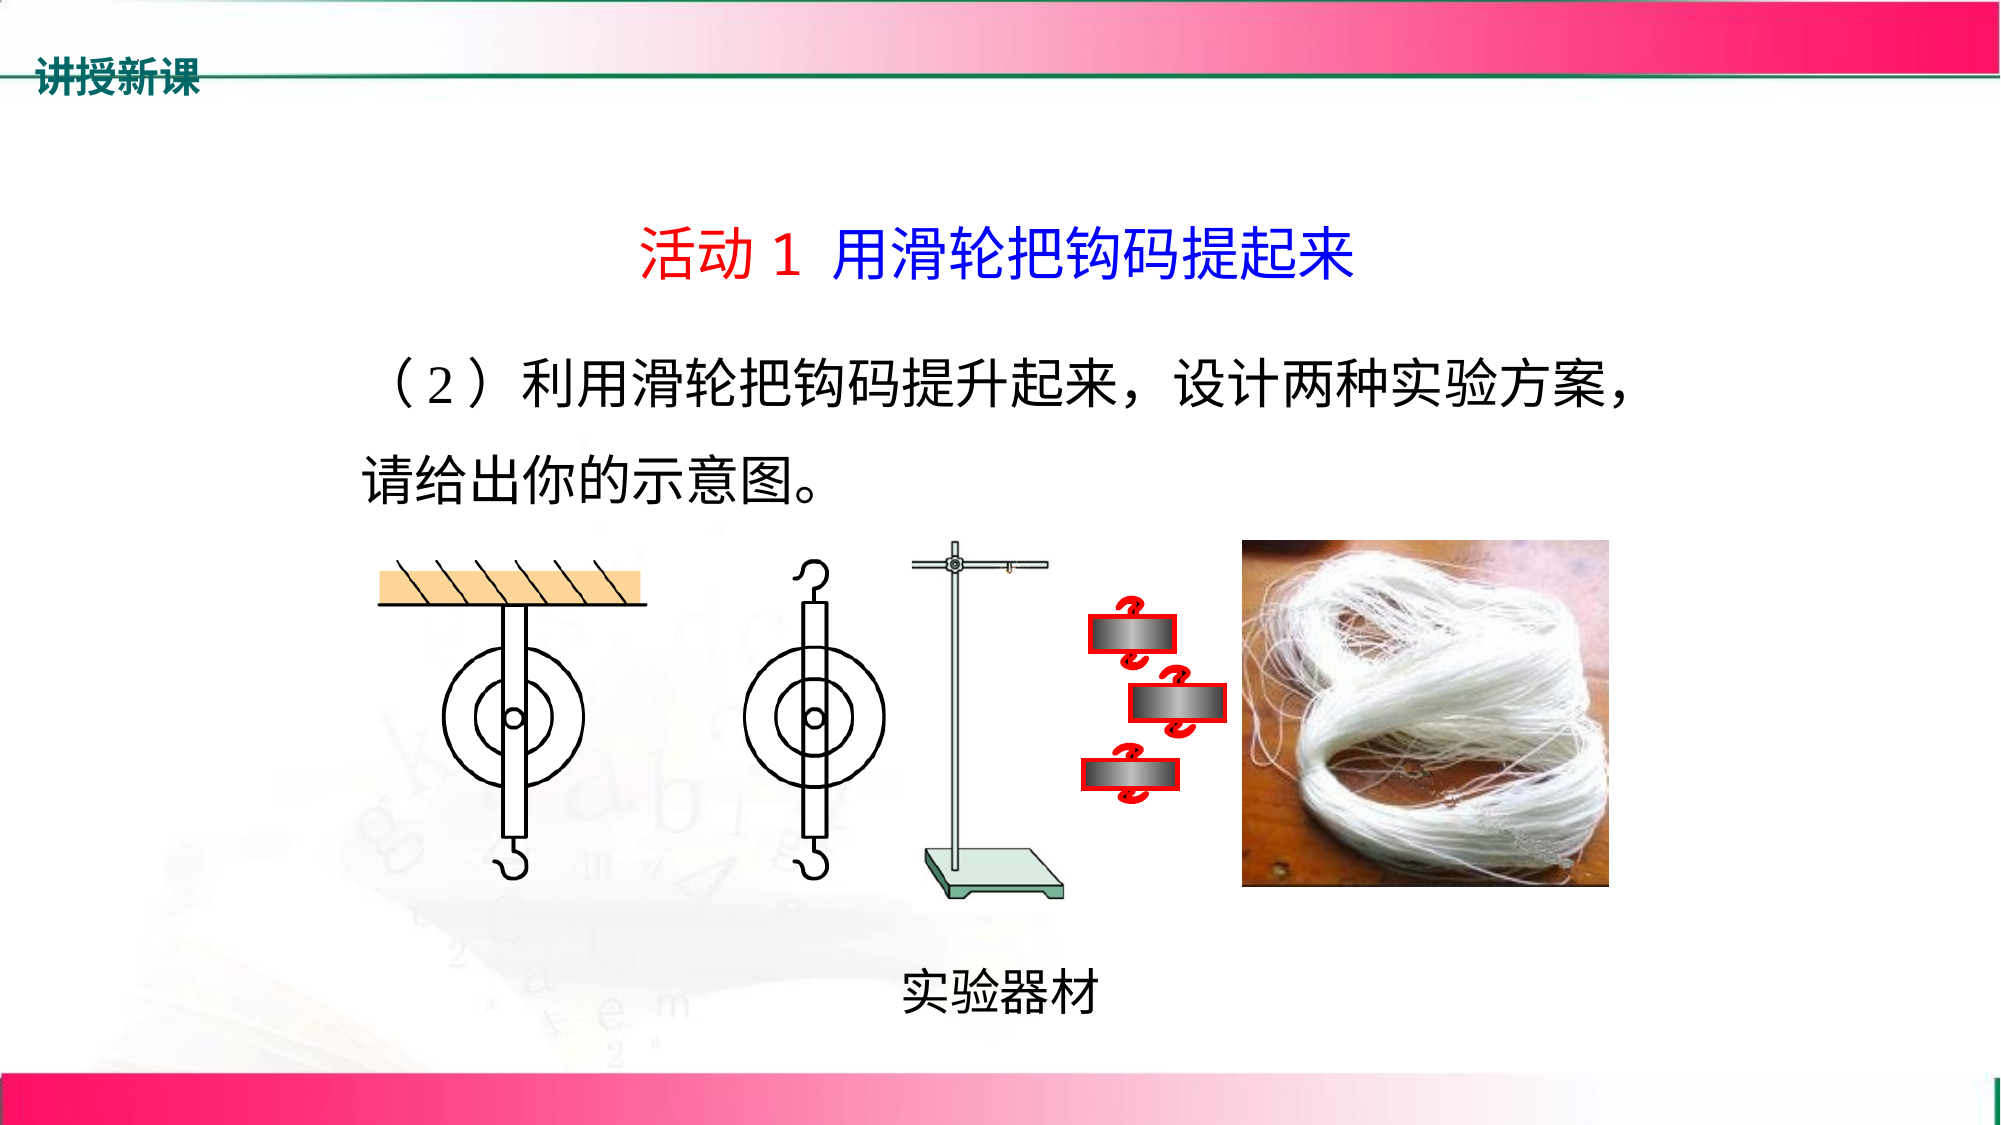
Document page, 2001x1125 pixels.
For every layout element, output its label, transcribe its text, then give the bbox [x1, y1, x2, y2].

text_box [1083, 744, 1179, 803]
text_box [1089, 597, 1175, 669]
picture [0, 0, 2001, 1125]
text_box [623, 208, 1377, 310]
text_box （2）利用滑轮把钩码提升起来，设计两种实验方案，请给出你的示意图。 [345, 309, 1652, 519]
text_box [1129, 666, 1226, 737]
text_box 讲授新课 [19, 42, 232, 109]
text_box 实验器材 [873, 952, 1127, 1028]
